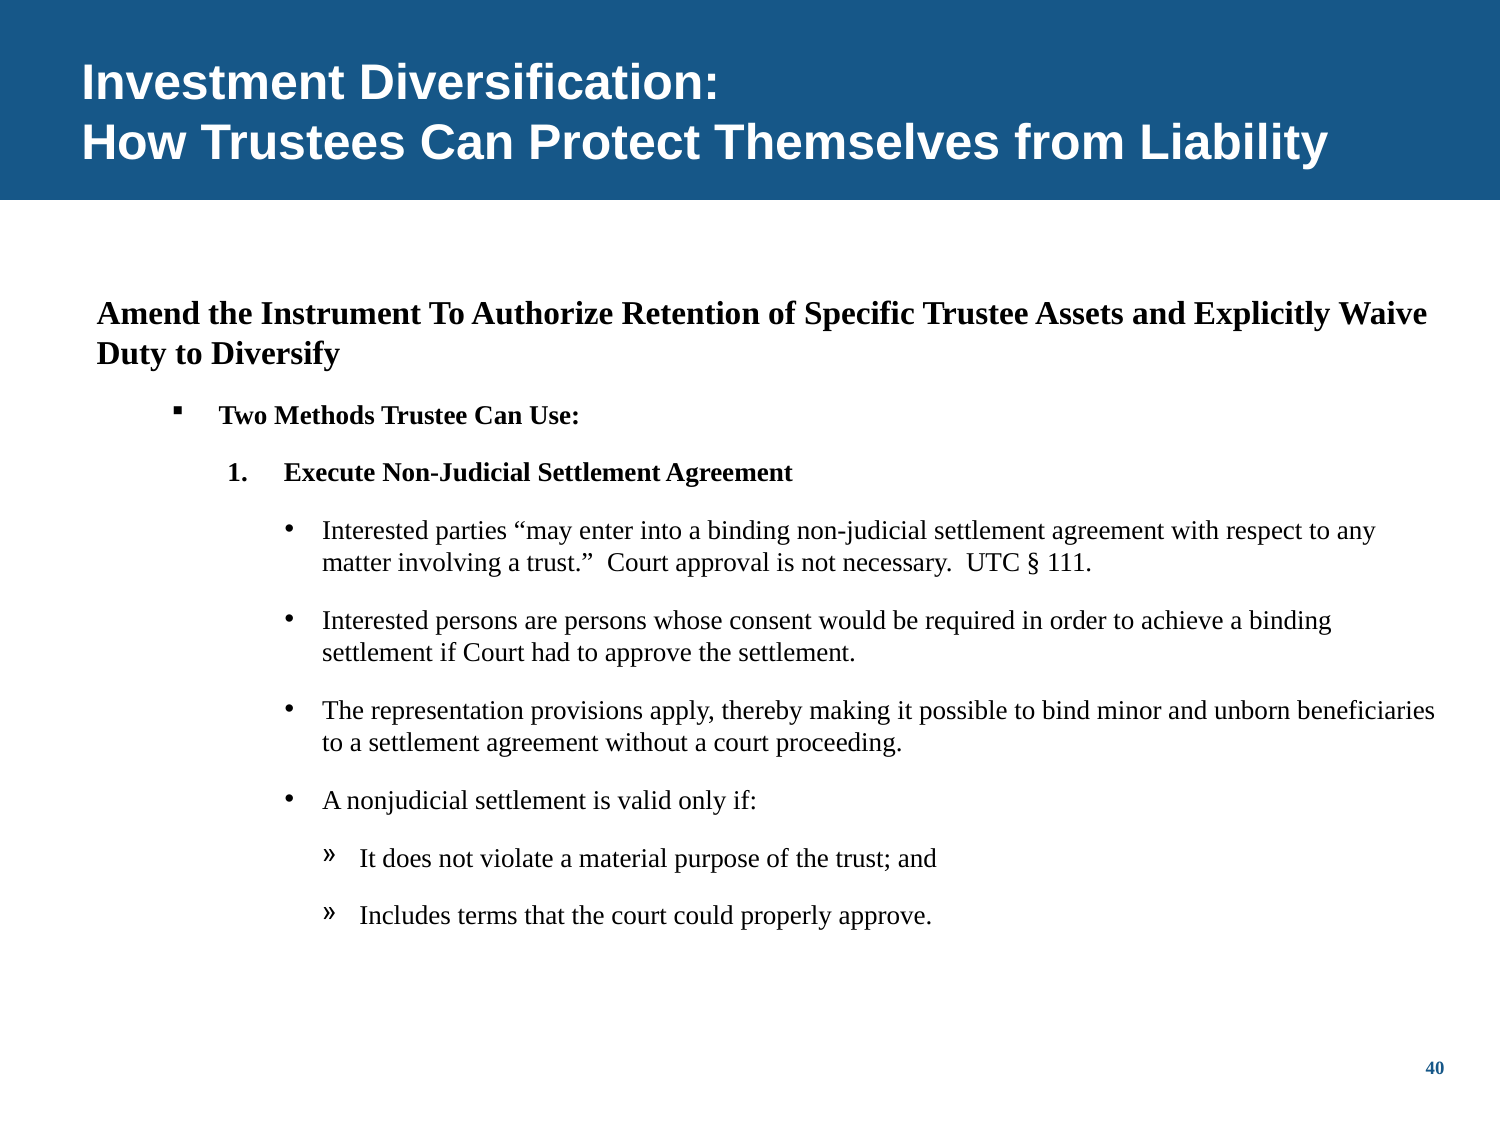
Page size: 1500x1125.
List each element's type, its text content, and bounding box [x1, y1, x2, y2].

list Amend the Instrument To Authorize Retention of Specific Trustee Assets and Explicitly Waive Duty to Diversify Two Methods Trustee Can Use: Execute Non-Judicial Settlement Agreement Interested parties “may enter into a binding non-judicial settlement agreement with respect to any matter involving a trust.” Court approval is not necessary. UTC § 111. Interested persons are persons whose consent would be required in order to achieve a binding settlement if Court had to approve the settlement. The representation provisions apply, thereby making it possible to bind minor and unborn beneficiaries to a settlement agreement without a court proceeding. A nonjudicial settlement is valid only if: It does not violate a material purpose of the trust; and Includes terms that the court could properly approve. [81, 283, 1456, 950]
title Investment Diversification: How Trustees Can Protect Themselves from Liability [66, 17, 1435, 201]
